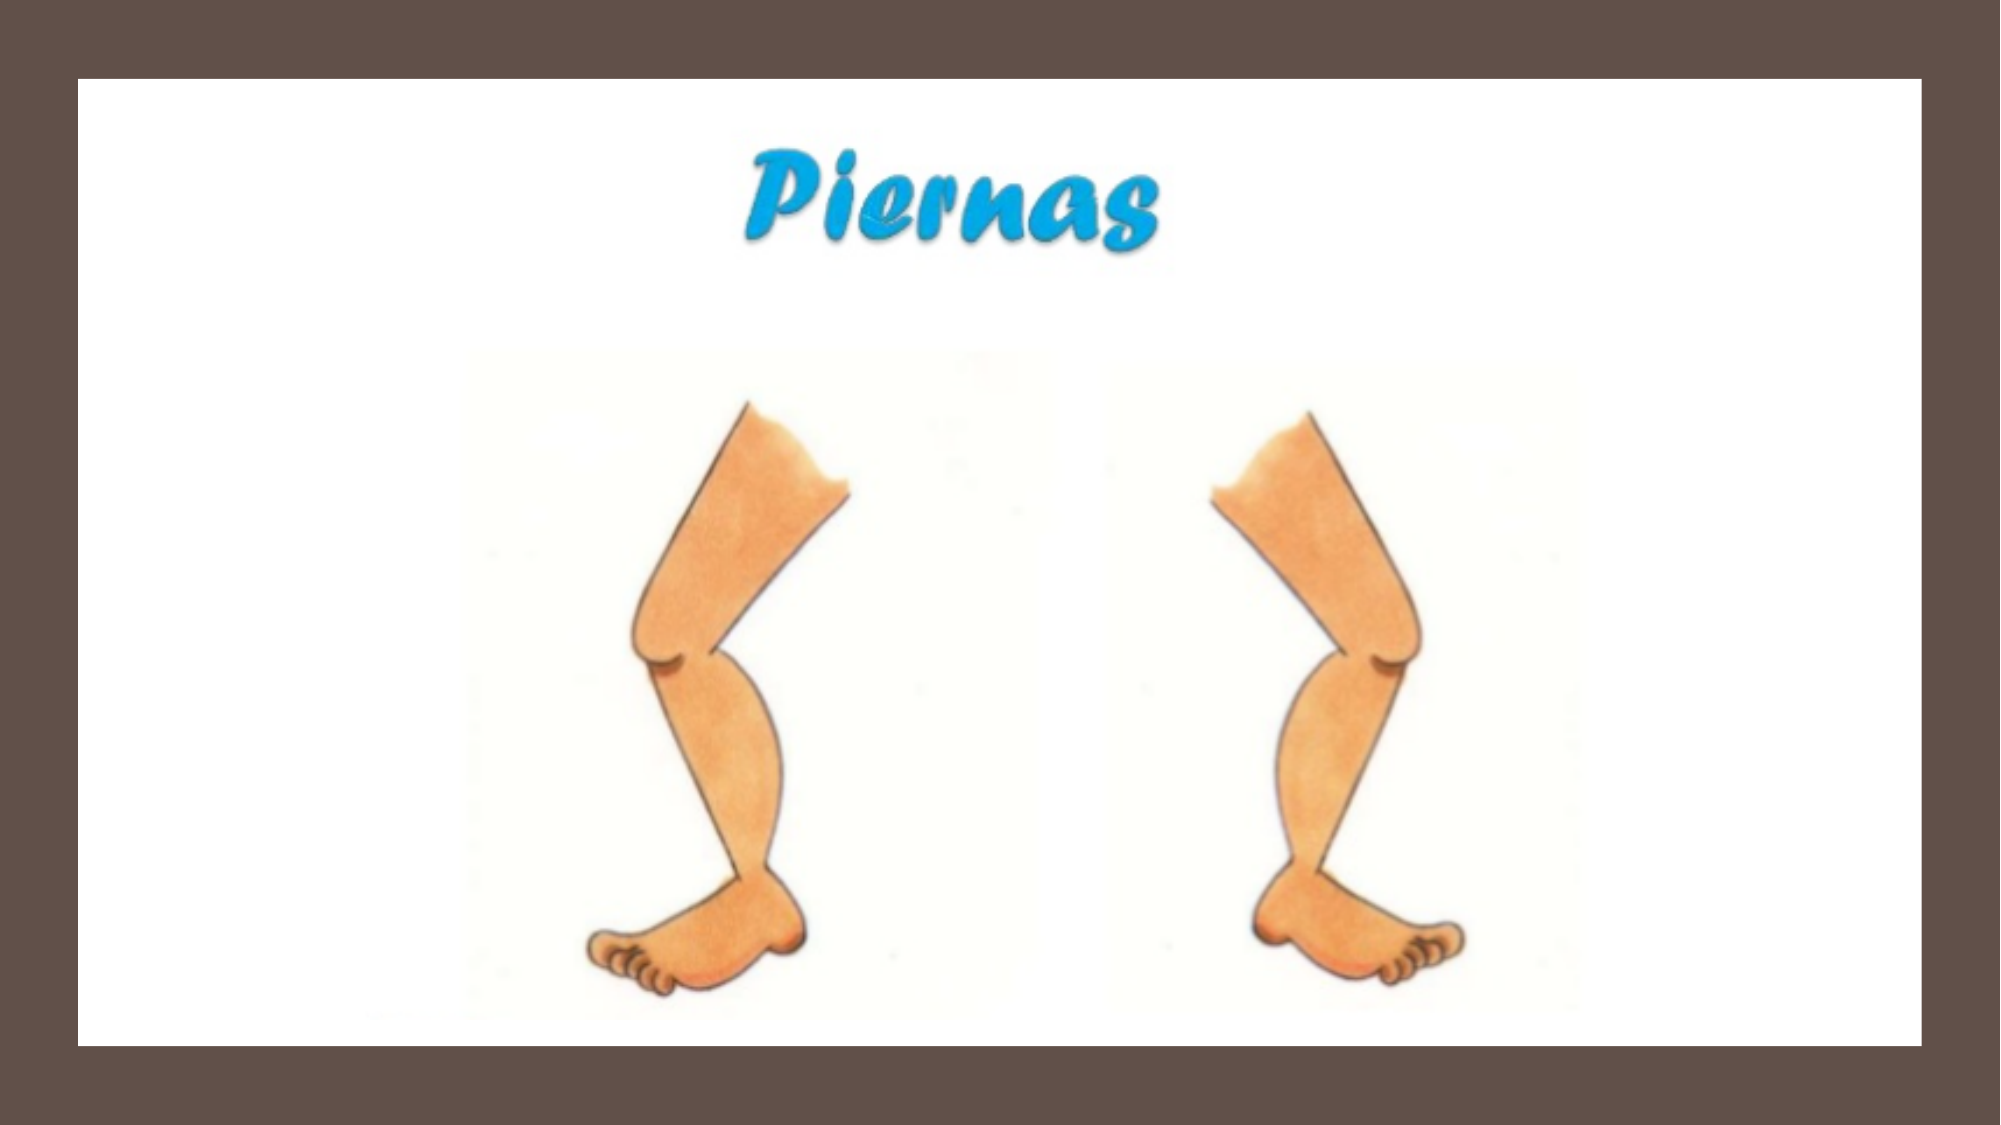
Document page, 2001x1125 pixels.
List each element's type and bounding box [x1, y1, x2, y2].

text_box [77, 78, 1923, 1047]
picture [365, 105, 1635, 1020]
text_box [0, 0, 2000, 1125]
